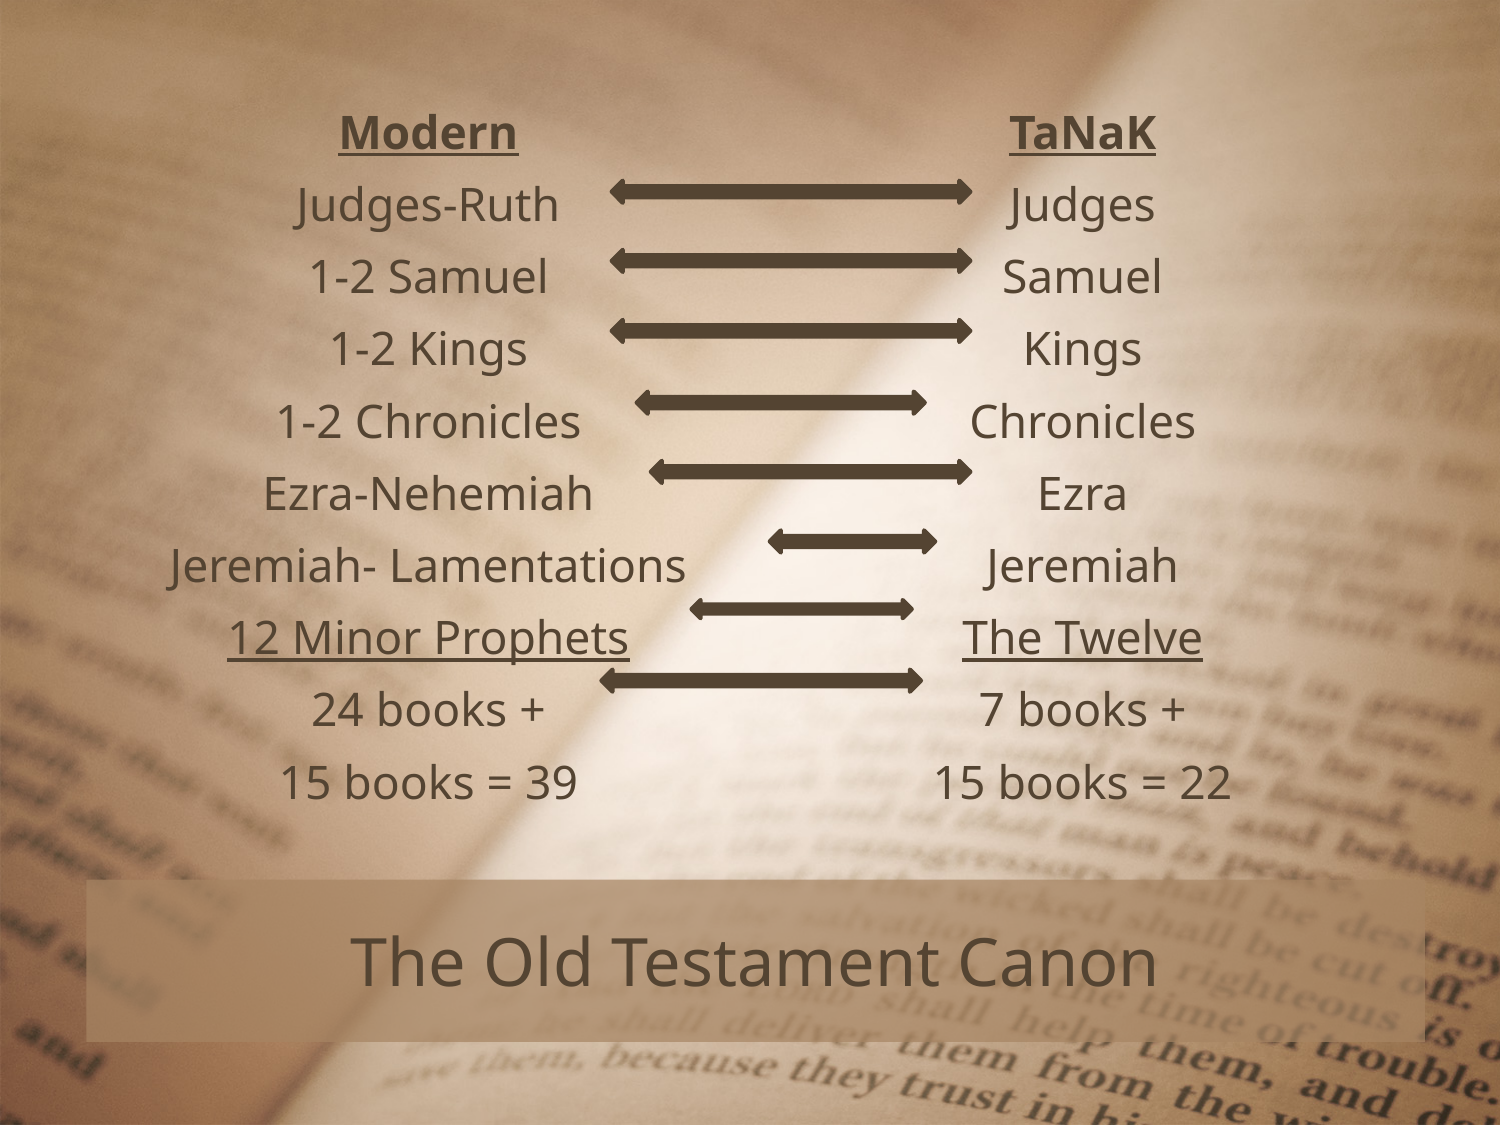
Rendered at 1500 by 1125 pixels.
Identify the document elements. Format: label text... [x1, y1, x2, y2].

text_box [609, 317, 973, 344]
text_box [609, 247, 973, 274]
text_box [689, 598, 914, 621]
picture [0, 0, 1500, 1125]
list Modern Judges-Ruth 1-2 Samuel 1-2 Kings 1-2 Chronicles Ezra-Nehemiah Jeremiah- Lamentations 12 Minor Prophets 24 books + 15 books = 39 TaNaK Judges Samuel Kings Chronicles Ezra Jeremiah The Twelve 7 books + 15 books = 22 [86, 92, 1425, 829]
list The Old Testament Canon [86, 879, 1425, 1042]
text_box [767, 528, 938, 555]
text_box [599, 667, 924, 694]
text_box [634, 389, 927, 416]
text_box [648, 458, 973, 485]
text_box [609, 178, 973, 205]
